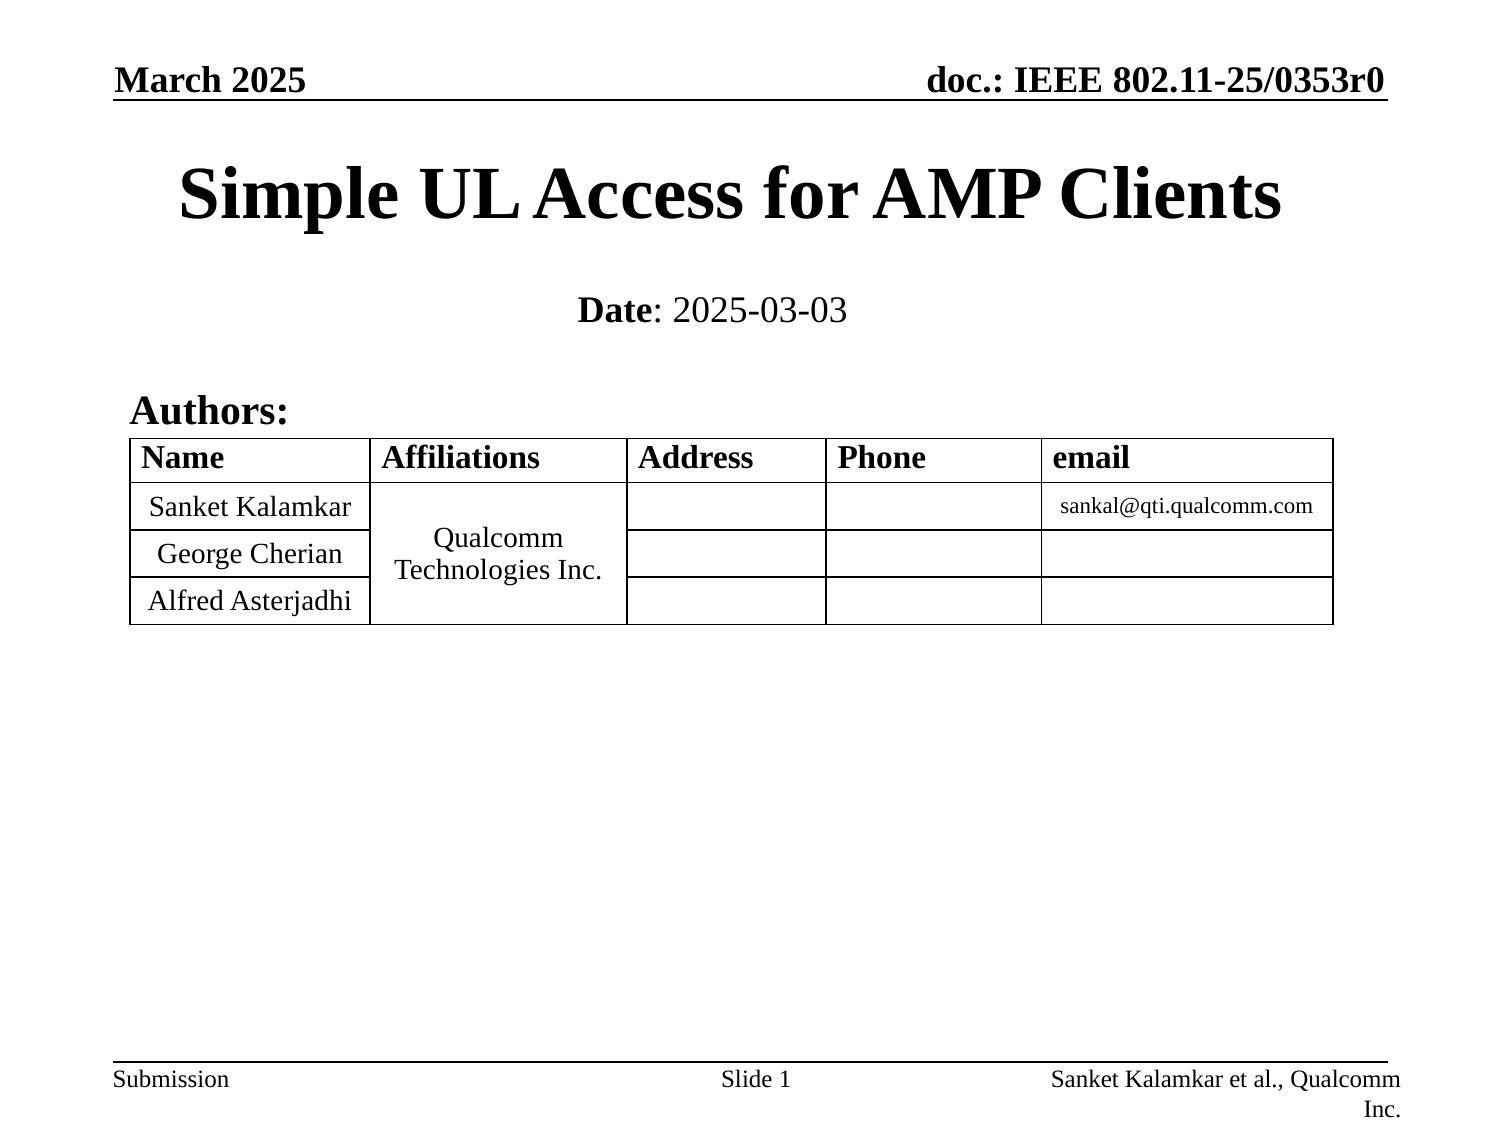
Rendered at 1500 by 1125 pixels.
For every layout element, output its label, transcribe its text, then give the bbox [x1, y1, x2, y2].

table_header Address [628, 439, 825, 482]
table_cell [827, 531, 1041, 576]
table_cell Sanket Kalamkar [131, 483, 369, 529]
title Simple UL Access for AMP Clients [93, 156, 1370, 222]
table_header email [1042, 439, 1332, 482]
text_box Date: 2025-03-03 [32, 277, 1393, 347]
slide_number Slide 1 [712, 1061, 800, 1093]
table_cell [827, 483, 1041, 529]
table_cell George Cherian [131, 531, 369, 576]
footer Sanket Kalamkar et al., Qualcomm Inc. [1019, 1061, 1402, 1093]
table_cell [1042, 531, 1332, 576]
table_header Affiliations [371, 439, 626, 482]
text_box Authors: [114, 374, 352, 438]
table_cell Qualcomm Technologies Inc. [371, 483, 626, 624]
table_header Phone [827, 439, 1041, 482]
table_cell [628, 483, 825, 529]
table_cell Alfred Asterjadhi [131, 578, 369, 624]
table_cell [628, 531, 825, 576]
table_cell [628, 578, 825, 624]
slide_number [114, 54, 316, 101]
table_header Name [131, 439, 369, 482]
table_cell sankal@qti.qualcomm.com [1042, 483, 1332, 529]
table_cell [827, 578, 1041, 624]
table_cell [1042, 578, 1332, 624]
